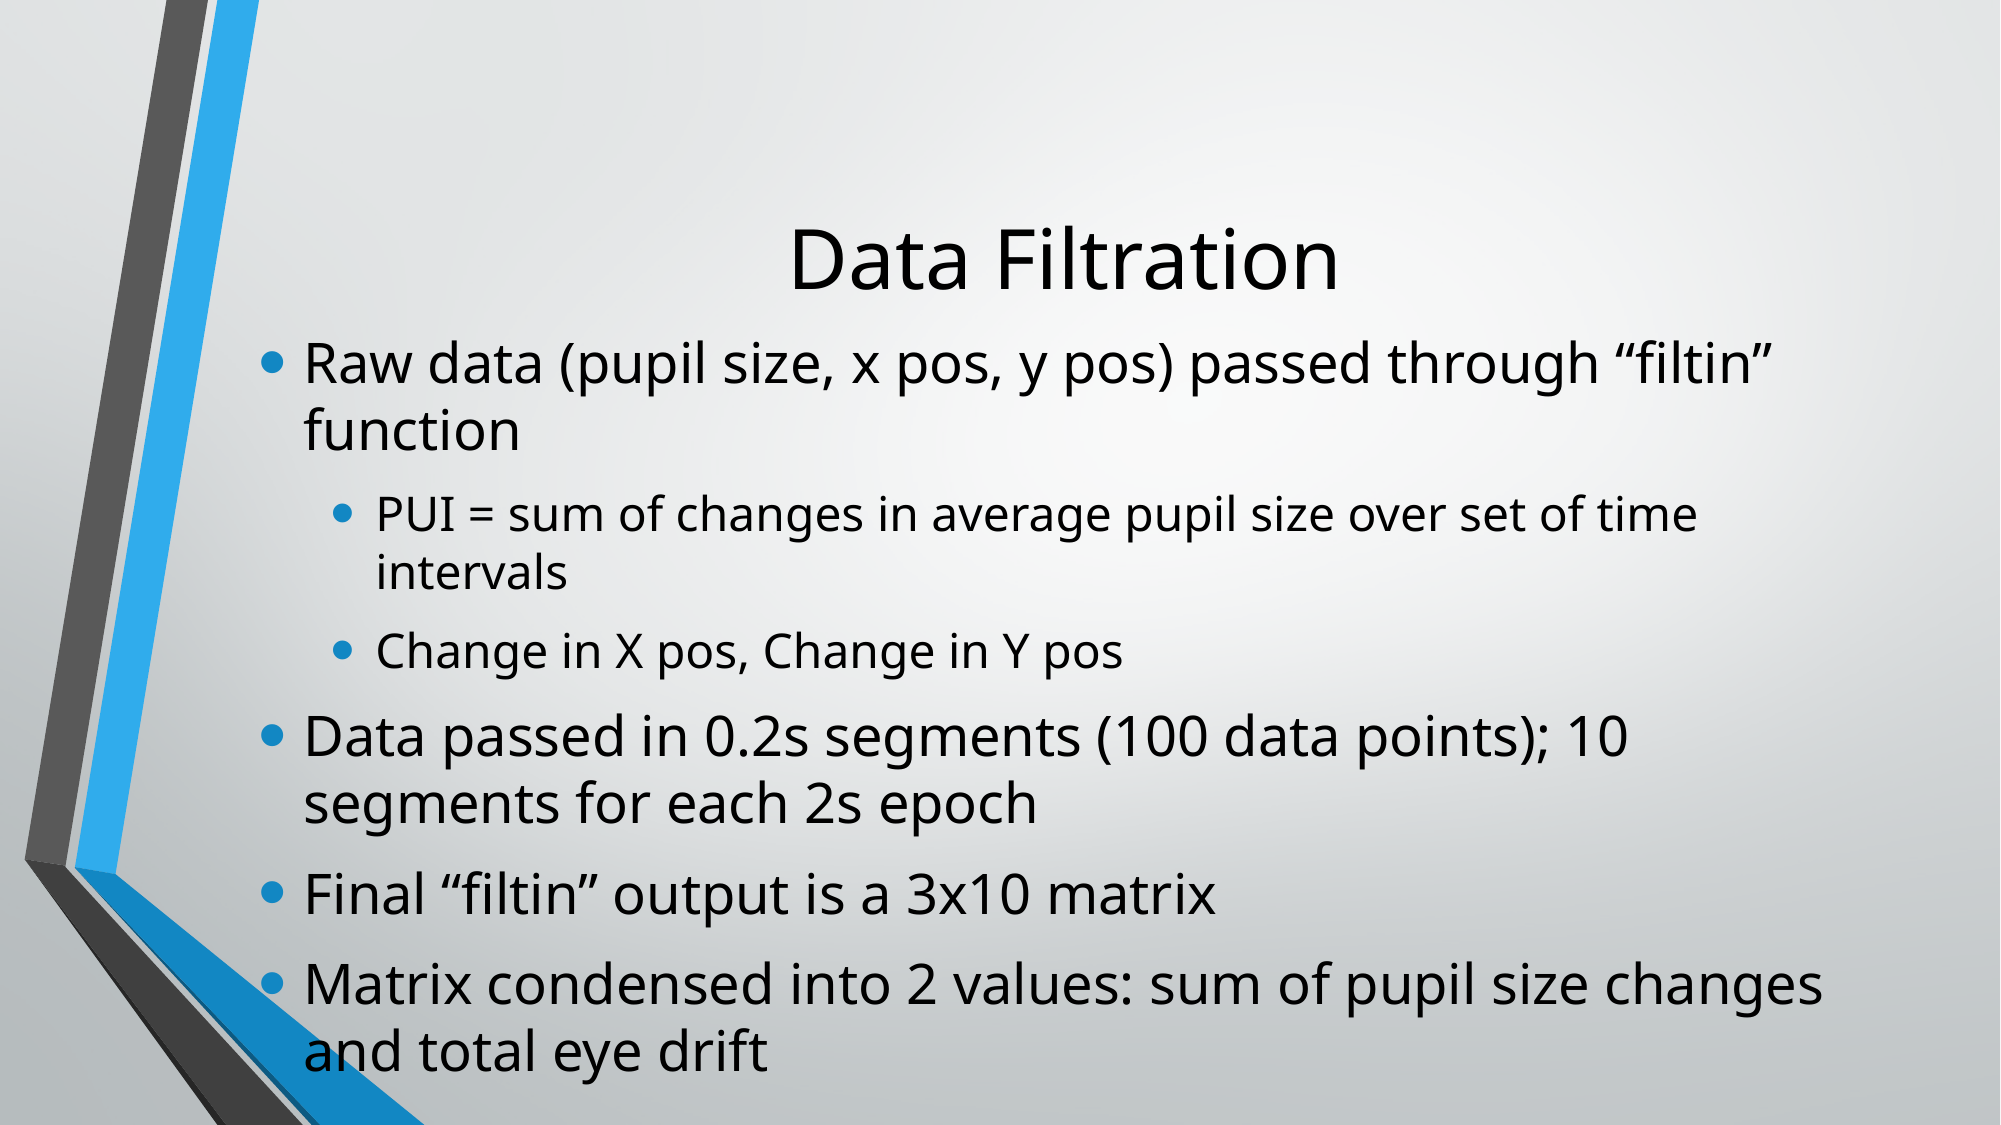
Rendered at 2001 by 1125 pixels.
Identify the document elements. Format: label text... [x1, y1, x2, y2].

list Raw data (pupil size, x pos, y pos) passed through “filtin” function PUI = sum of changes in average pupil size over set of time intervals Change in X pos, Change in Y pos Data passed in 0.2s segments (100 data points); 10 segments for each 2s epoch Final “filtin” output is a 3x10 matrix Matrix condensed into 2 values: sum of pupil size changes and total eye drift [243, 318, 1887, 1092]
title Data Filtration [243, 112, 1887, 318]
